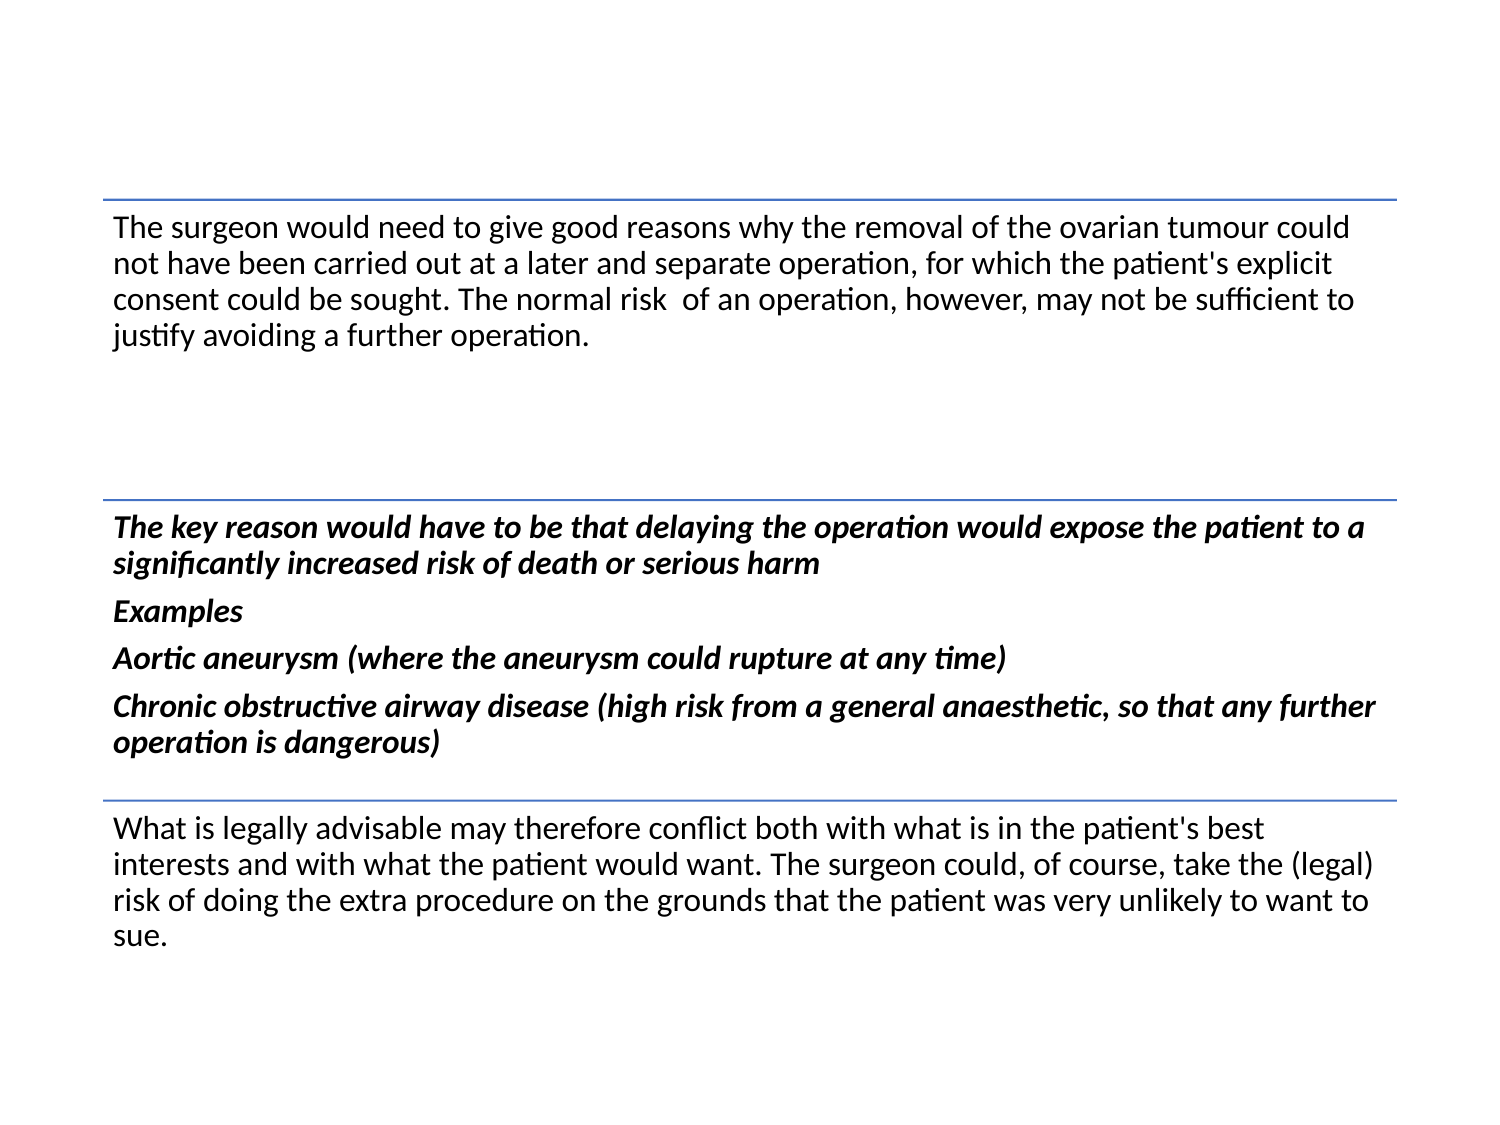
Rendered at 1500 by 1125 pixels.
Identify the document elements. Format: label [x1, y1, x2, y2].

list [103, 199, 1397, 1102]
